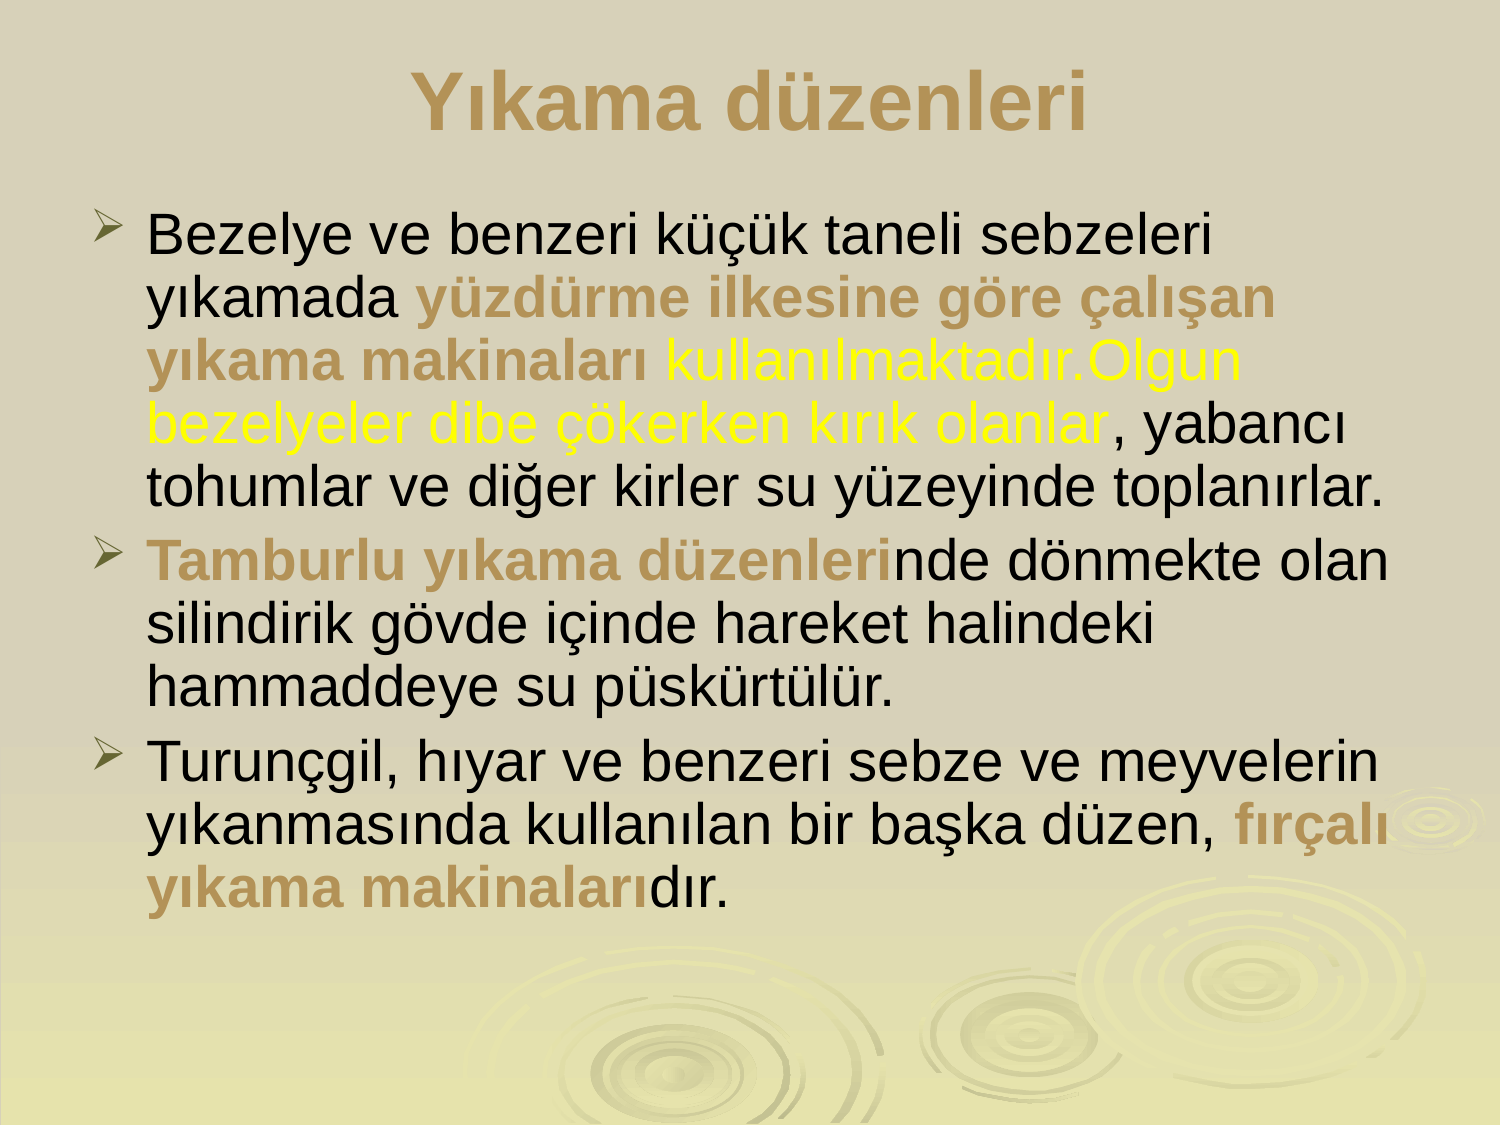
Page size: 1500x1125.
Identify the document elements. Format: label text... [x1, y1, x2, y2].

list Bezelye ve benzeri küçük taneli sebzeleri yıkamada yüzdürme ilkesine göre çalışan yıkama makinaları kullanılmaktadır.Olgun bezelyeler dibe çökerken kırık olanlar, yabancı tohumlar ve diğer kirler su yüzeyinde toplanırlar. Tamburlu yıkama düzenlerinde dönmekte olan silindirik gövde içinde hareket halindeki hammaddeye su püskürtülür. Turunçgil, hıyar ve benzeri sebze ve meyvelerin yıkanmasında kullanılan bir başka düzen, fırçalı yıkama makinalarıdır. [74, 196, 1426, 1006]
title Yıkama düzenleri [74, 45, 1426, 150]
